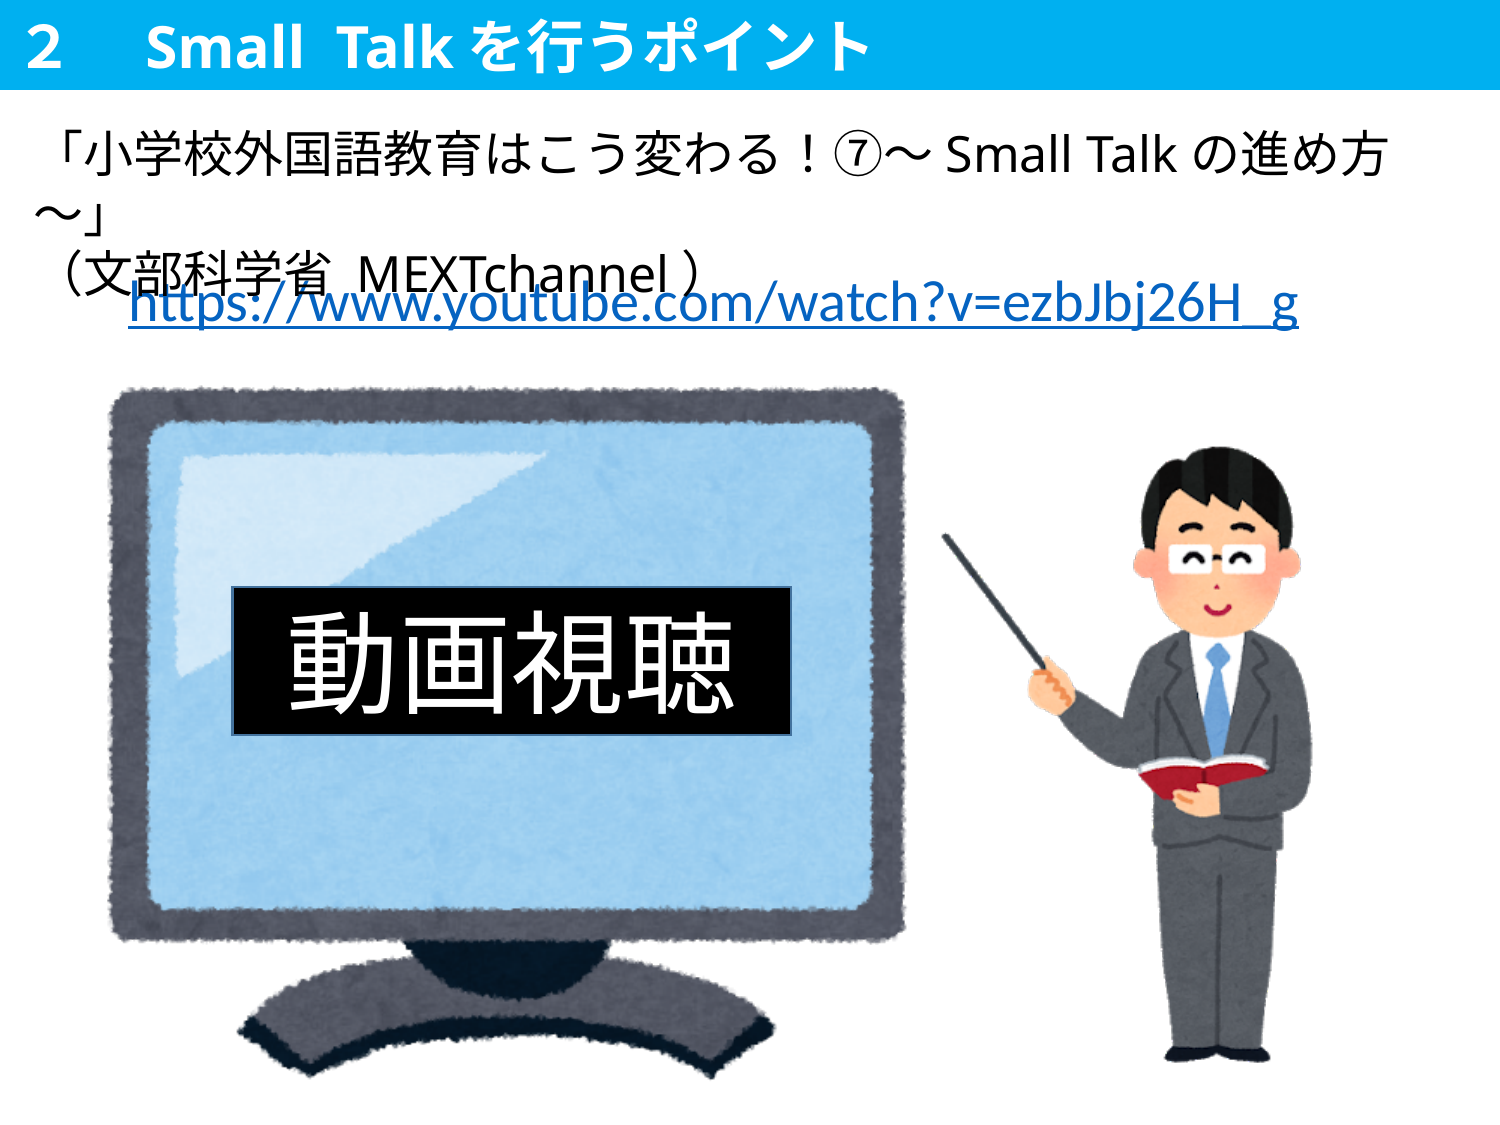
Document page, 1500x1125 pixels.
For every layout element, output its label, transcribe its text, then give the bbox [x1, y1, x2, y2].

text_box 「小学校外国語教育はこう変わる！⑦～Small Talkの進め方～」 （文部科学省 MEXTchannel） [18, 115, 1484, 311]
text_box https://www.youtube.com/watch?v=ezbJbj26H_g [113, 311, 1470, 386]
text_box ２ Small Talkを行うポイント [0, 0, 1500, 90]
picture [82, 367, 1383, 1102]
